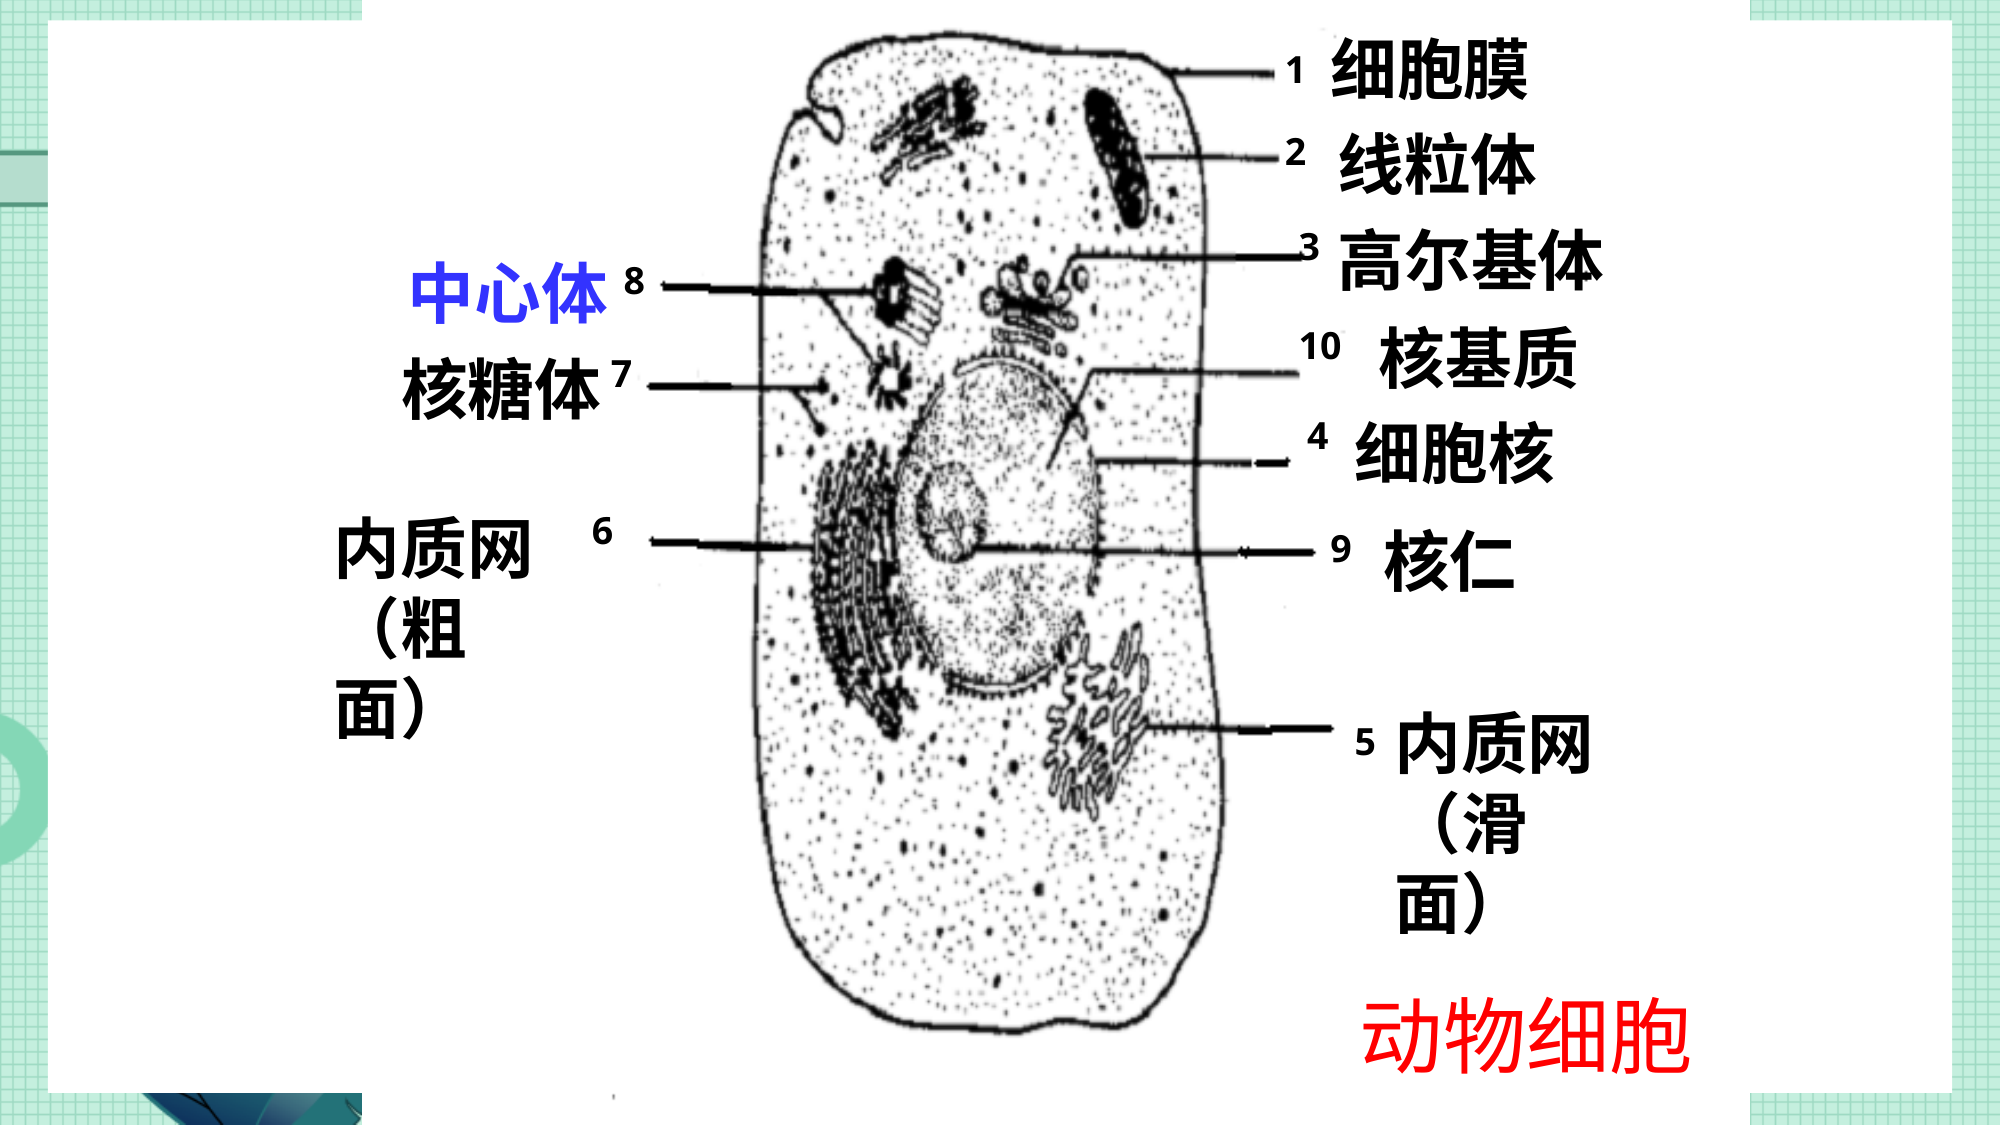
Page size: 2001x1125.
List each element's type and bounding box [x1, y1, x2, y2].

picture [0, 0, 362, 1125]
picture [1750, 0, 2000, 1125]
text_box [362, 0, 1750, 1125]
